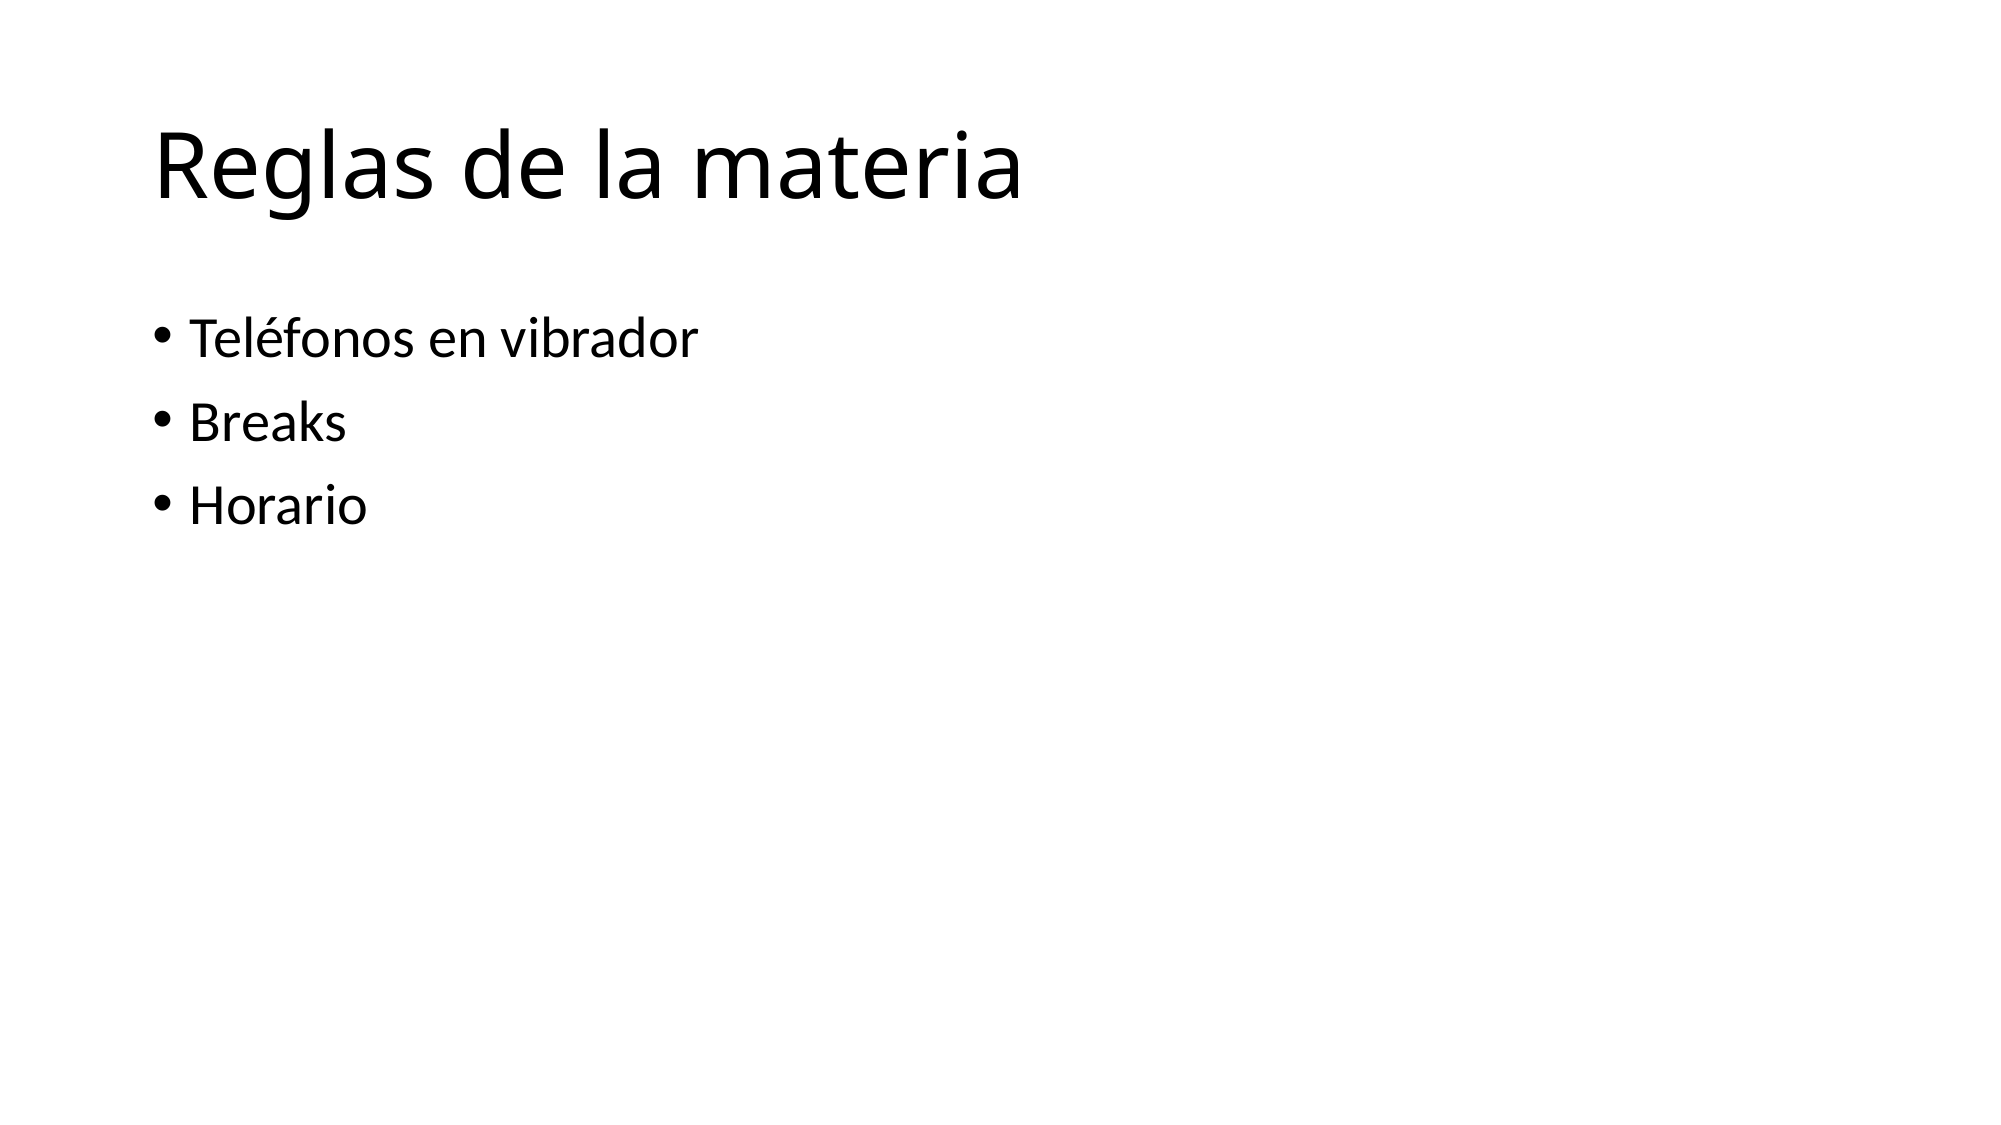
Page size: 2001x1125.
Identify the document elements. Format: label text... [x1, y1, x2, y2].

title Reglas de la materia [137, 59, 1863, 278]
list Teléfonos en vibrador Breaks Horario [137, 299, 1863, 1014]
